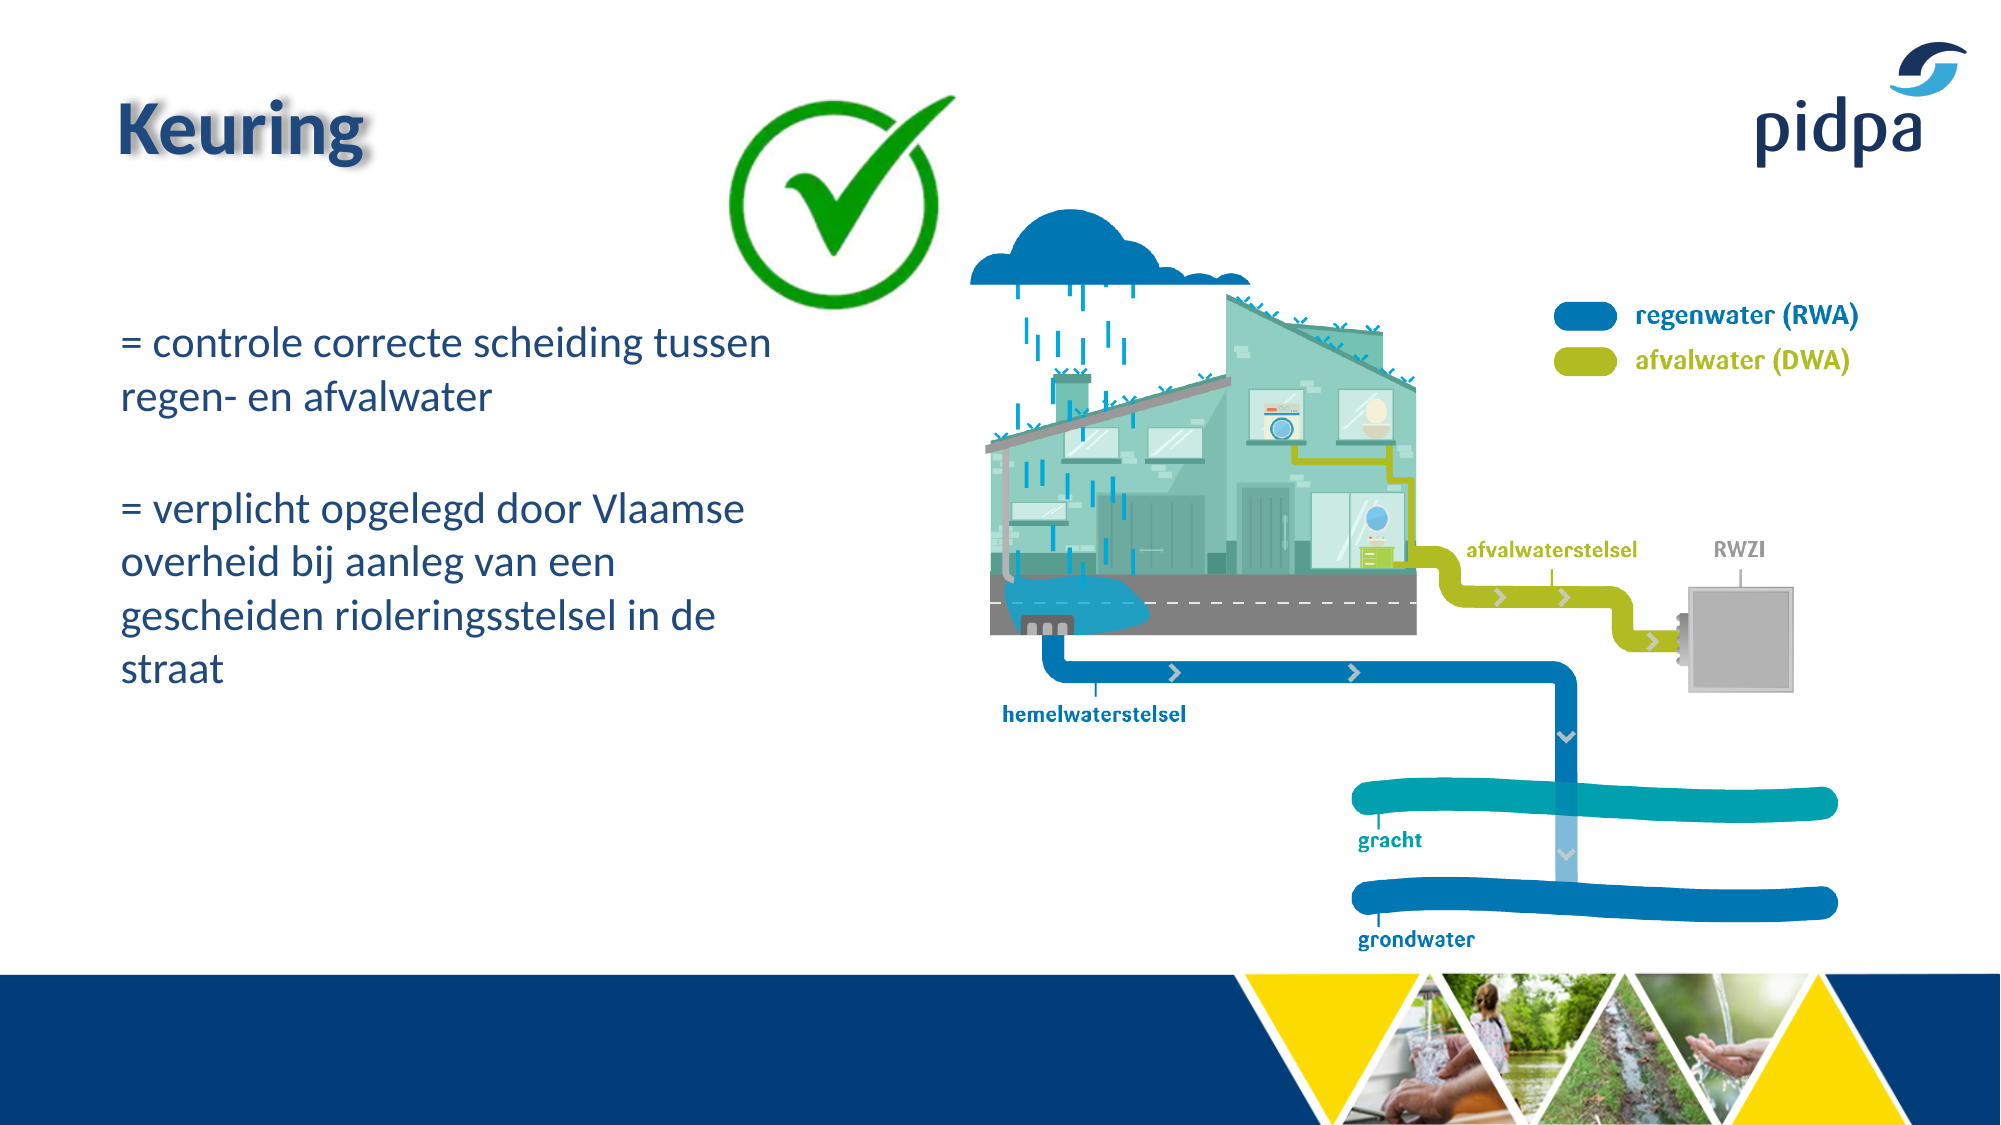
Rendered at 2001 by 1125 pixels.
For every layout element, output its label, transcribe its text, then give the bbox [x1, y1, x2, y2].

text_box = controle correcte scheiding tussen regen- en afvalwater [105, 305, 809, 428]
picture [0, 0, 2000, 1125]
list Keuring [102, 70, 1898, 154]
text_box = verplicht opgelegd door Vlaamse overheid bij aanleg van een gescheiden rioleringsstelsel in de straat [105, 471, 762, 700]
